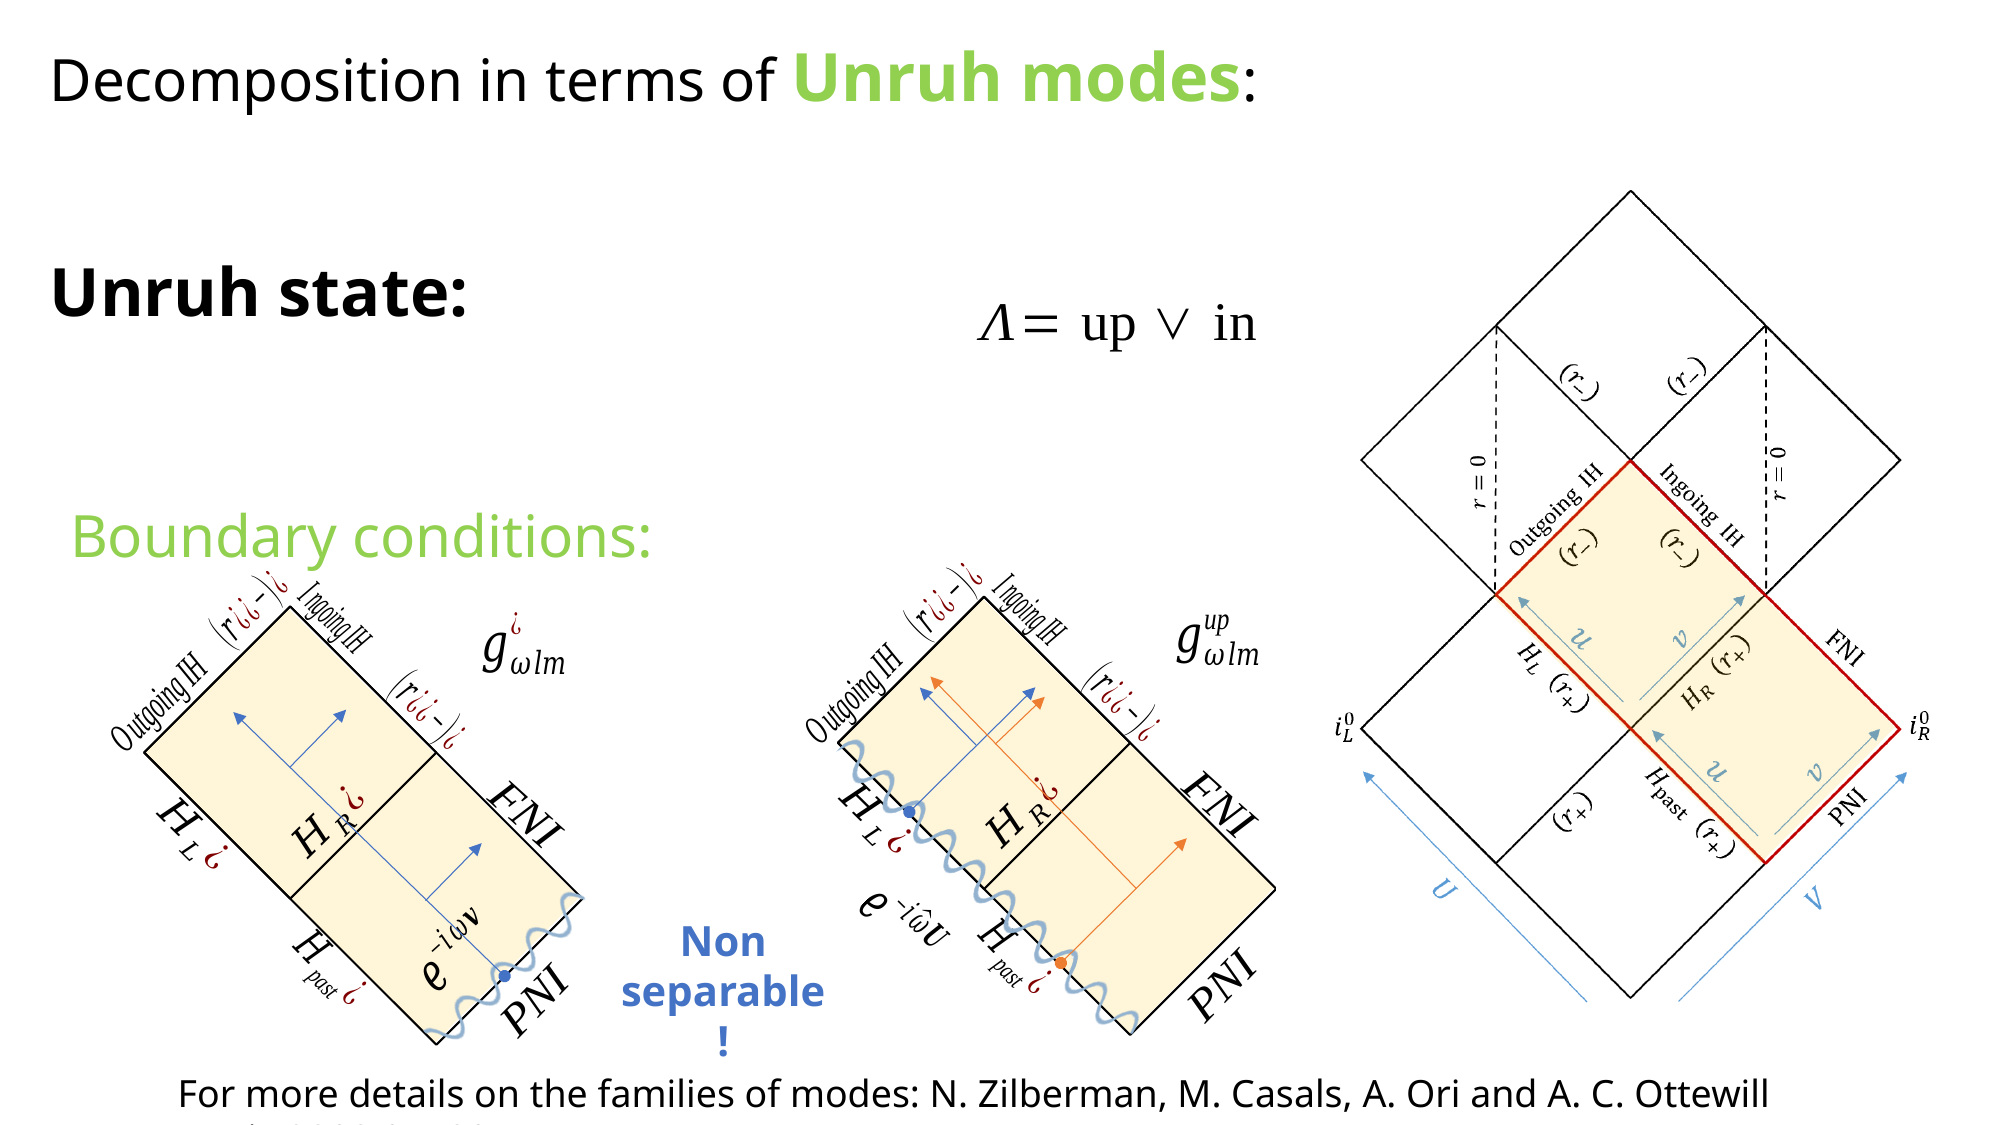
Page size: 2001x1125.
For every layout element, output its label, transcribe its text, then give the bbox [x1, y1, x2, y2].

picture [1276, 160, 1985, 1037]
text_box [97, 576, 613, 1044]
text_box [233, 709, 505, 977]
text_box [909, 676, 1187, 964]
text_box For more details on the families of modes: N. Zilberman, M. Casals, A. Ori and A. C. Ottewill (arXiv:2203.07780) [162, 1062, 1935, 1125]
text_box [792, 568, 1263, 1032]
text_box Boundary conditions: [55, 491, 1056, 577]
text_box Non separable! [601, 907, 846, 1073]
